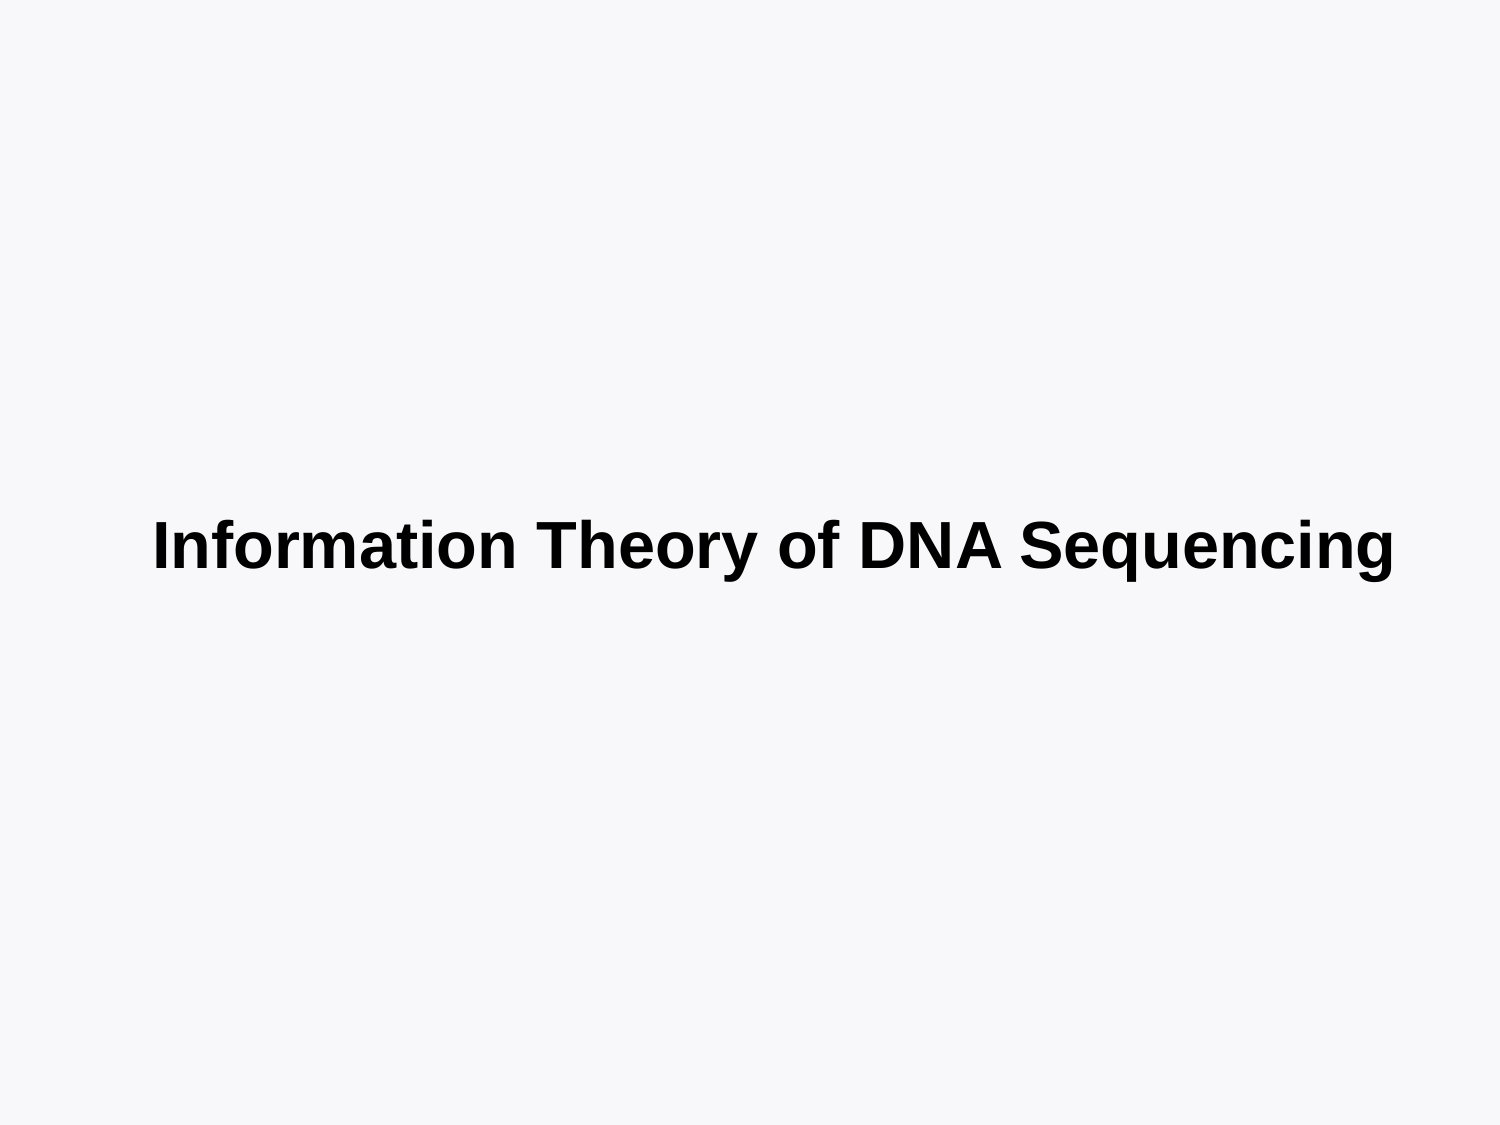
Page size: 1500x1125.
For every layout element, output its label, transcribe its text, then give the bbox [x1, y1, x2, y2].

title Information Theory of DNA Sequencing [49, 403, 1500, 680]
